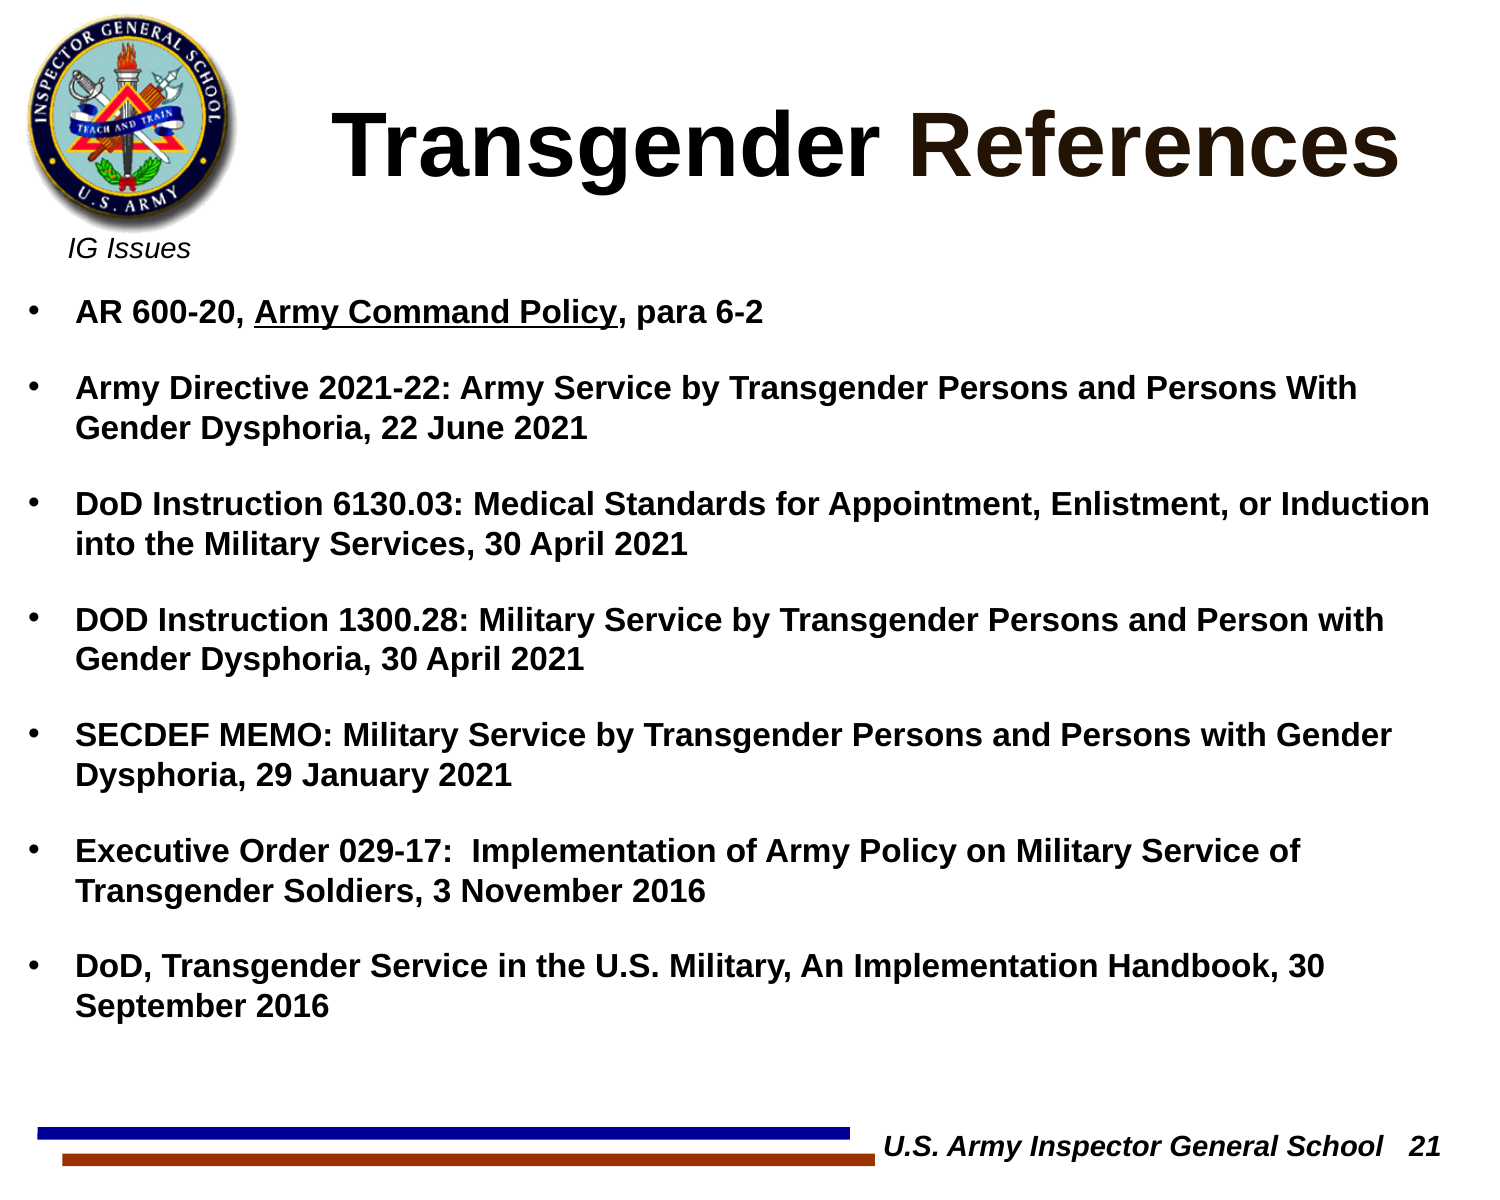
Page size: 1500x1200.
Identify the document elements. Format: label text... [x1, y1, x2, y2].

title Transgender References [285, 39, 1449, 241]
picture [24, 13, 241, 235]
footer U.S. Army Inspector General School 21 [824, 1119, 1500, 1200]
list AR 600-20, Army Command Policy, para 6-2 Army Directive 2021-22: Army Service by Transgender Persons and Persons With Gender Dysphoria, 22 June 2021 DoD Instruction 6130.03: Medical Standards for Appointment, Enlistment, or Induction into the Military Services, 30 April 2021 DOD Instruction 1300.28: Military Service by Transgender Persons and Person with Gender Dysphoria, 30 April 2021 SECDEF MEMO: Military Service by Transgender Persons and Persons with Gender Dysphoria, 29 January 2021 Executive Order 029-17: Implementation of Army Policy on Military Service of Transgender Soldiers, 3 November 2016 DoD, Transgender Service in the U.S. Military, An Implementation Handbook, 30 September 2016 [12, 282, 1488, 1200]
